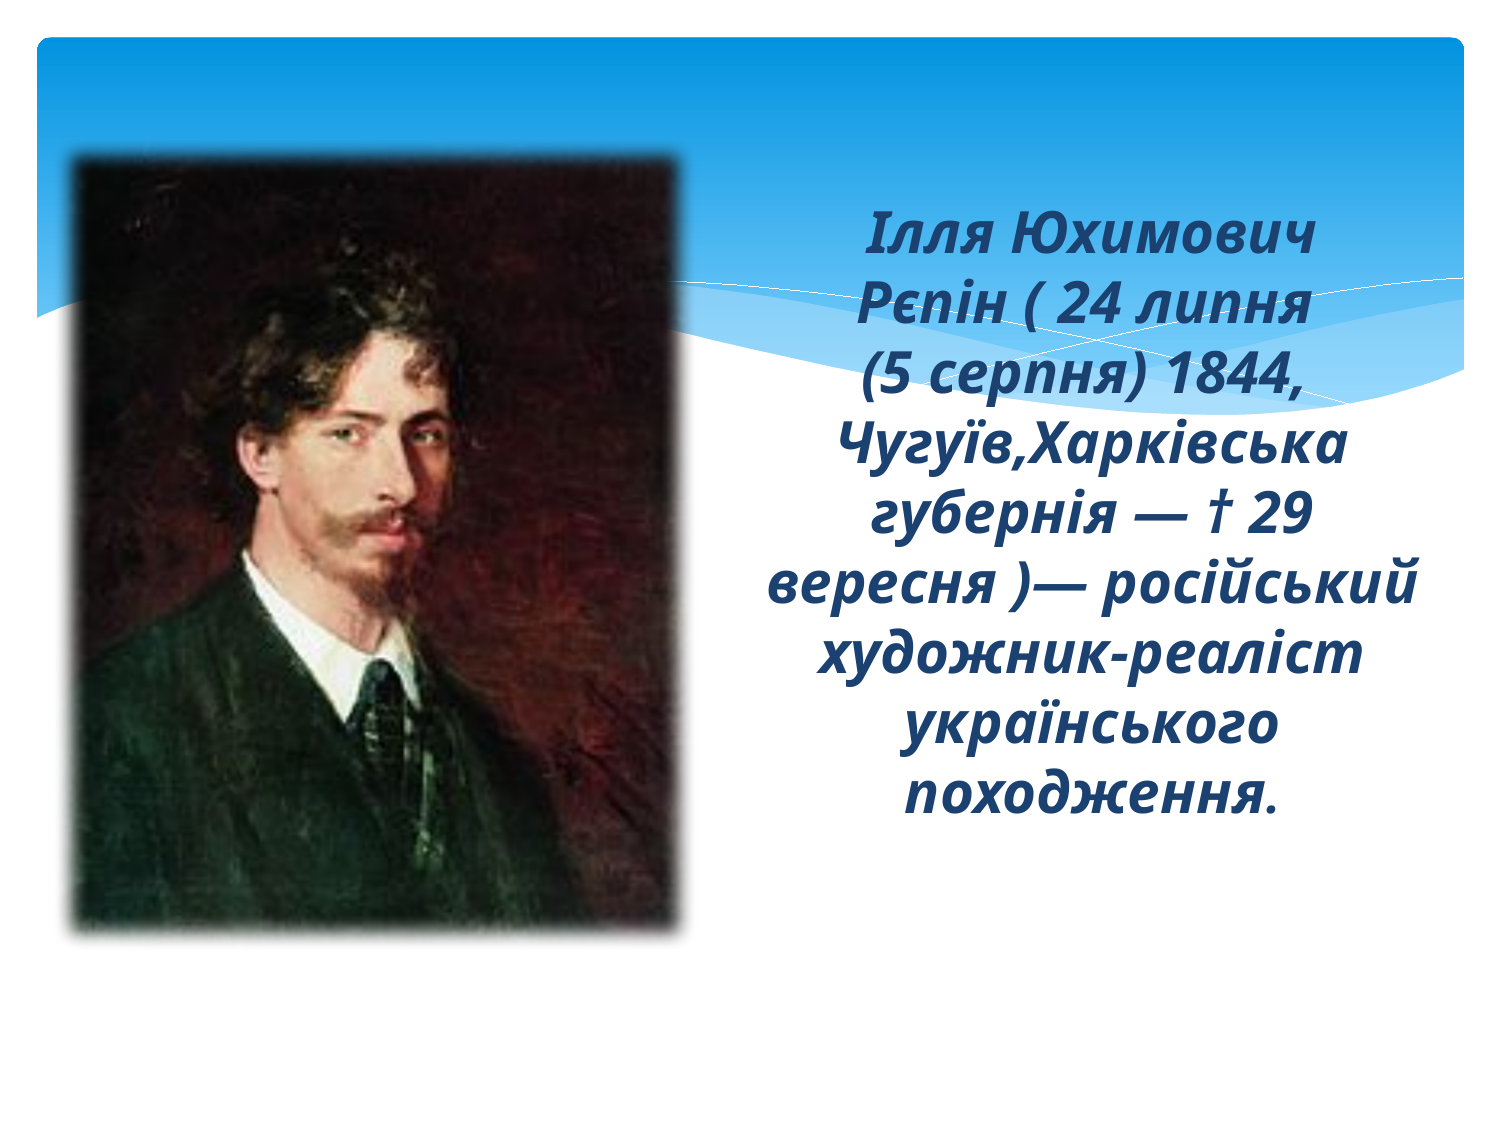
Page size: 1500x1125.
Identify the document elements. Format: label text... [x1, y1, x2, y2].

text_box Ілля Юхимович Рєпін ( 24 липня (5 серпня) 1844, Чугуїв,Харківська губернія — † 29 вересня )— російський художник-реаліст українського походження. [726, 188, 1459, 933]
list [52, 136, 697, 952]
